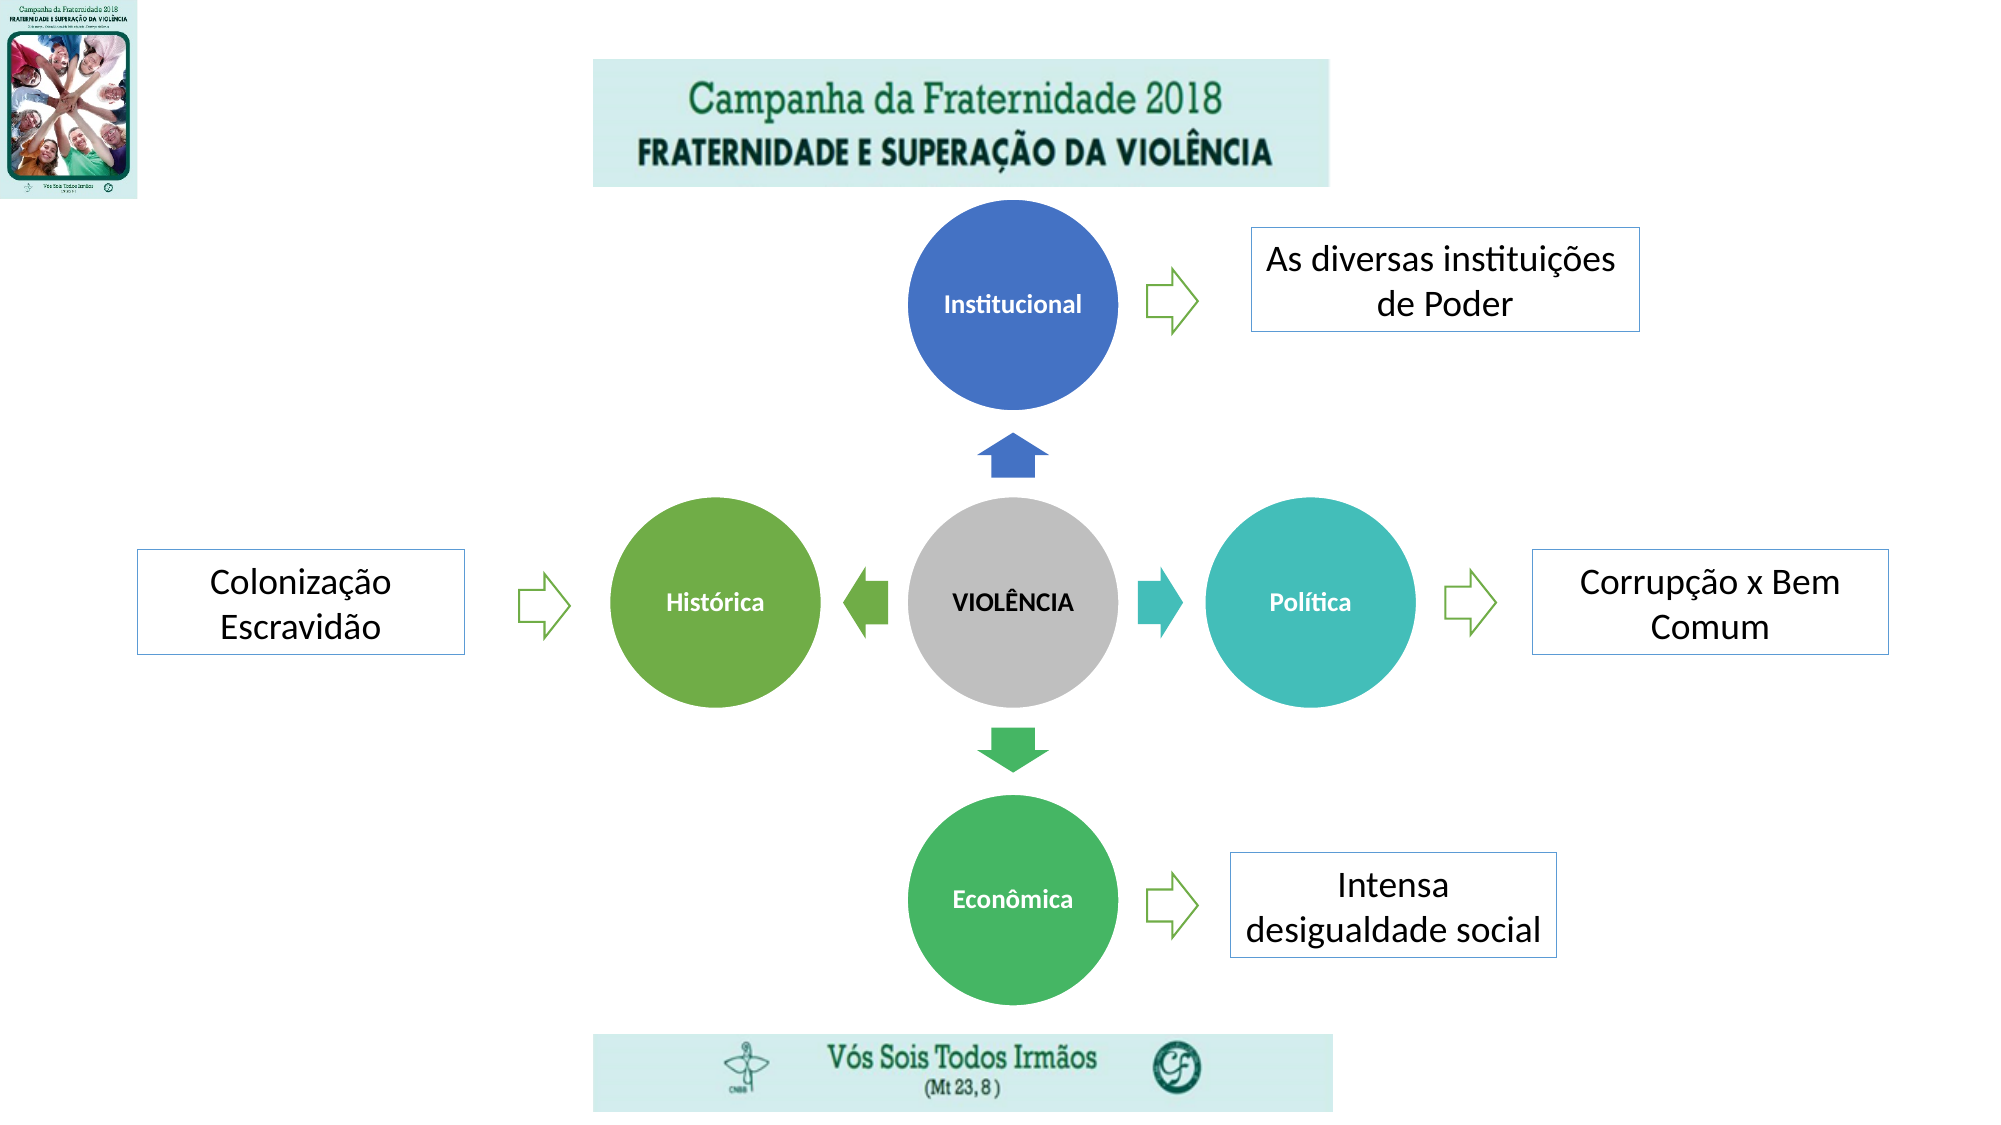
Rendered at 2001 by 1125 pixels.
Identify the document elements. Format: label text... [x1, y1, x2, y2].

picture [0, 0, 138, 199]
picture [593, 59, 1346, 187]
text_box Corrupção x Bem Comum [1693, 549, 1889, 655]
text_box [333, 198, 1693, 1007]
picture [593, 1034, 1333, 1112]
text_box Colonização Escravidão [137, 549, 333, 655]
